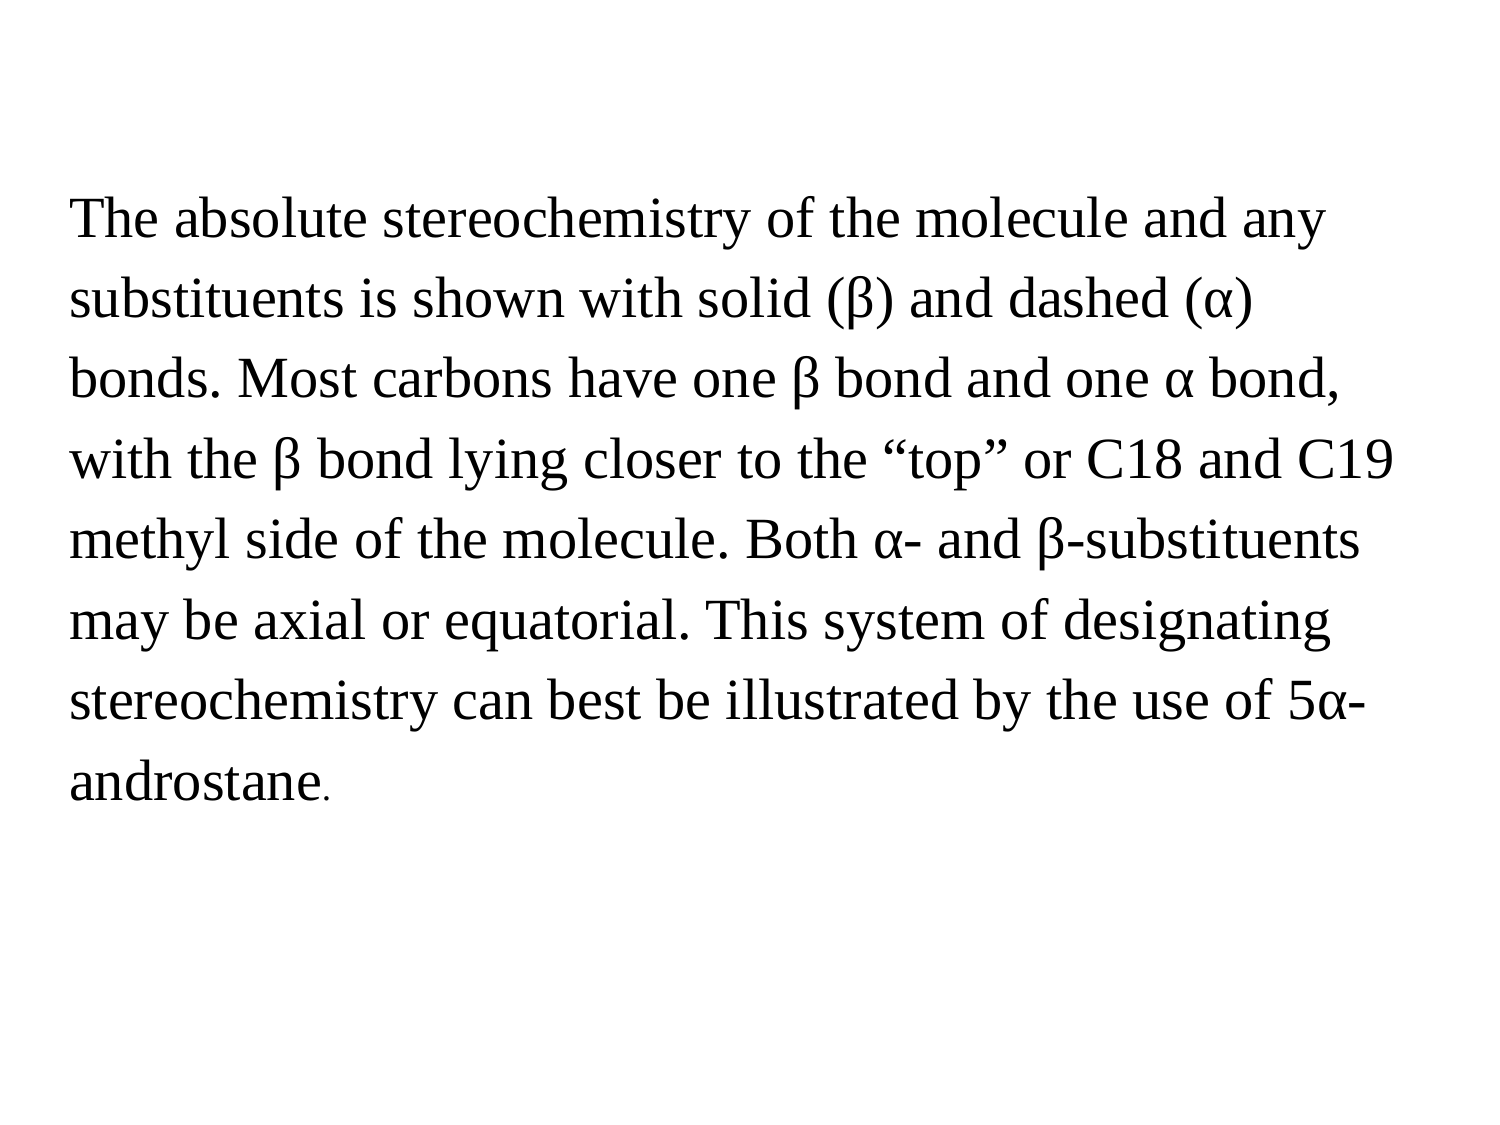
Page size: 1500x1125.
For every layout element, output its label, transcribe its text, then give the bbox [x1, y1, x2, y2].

text_box The absolute stereochemistry of the molecule and any substituents is shown with solid (β) and dashed (α) bonds. Most carbons have one β bond and one α bond, with the β bond lying closer to the “top” or C18 and C19 methyl side of the molecule. Both α- and β-substituents may be axial or equatorial. This system of designating stereochemistry can best be illustrated by the use of 5α-androstane. [54, 160, 1437, 819]
